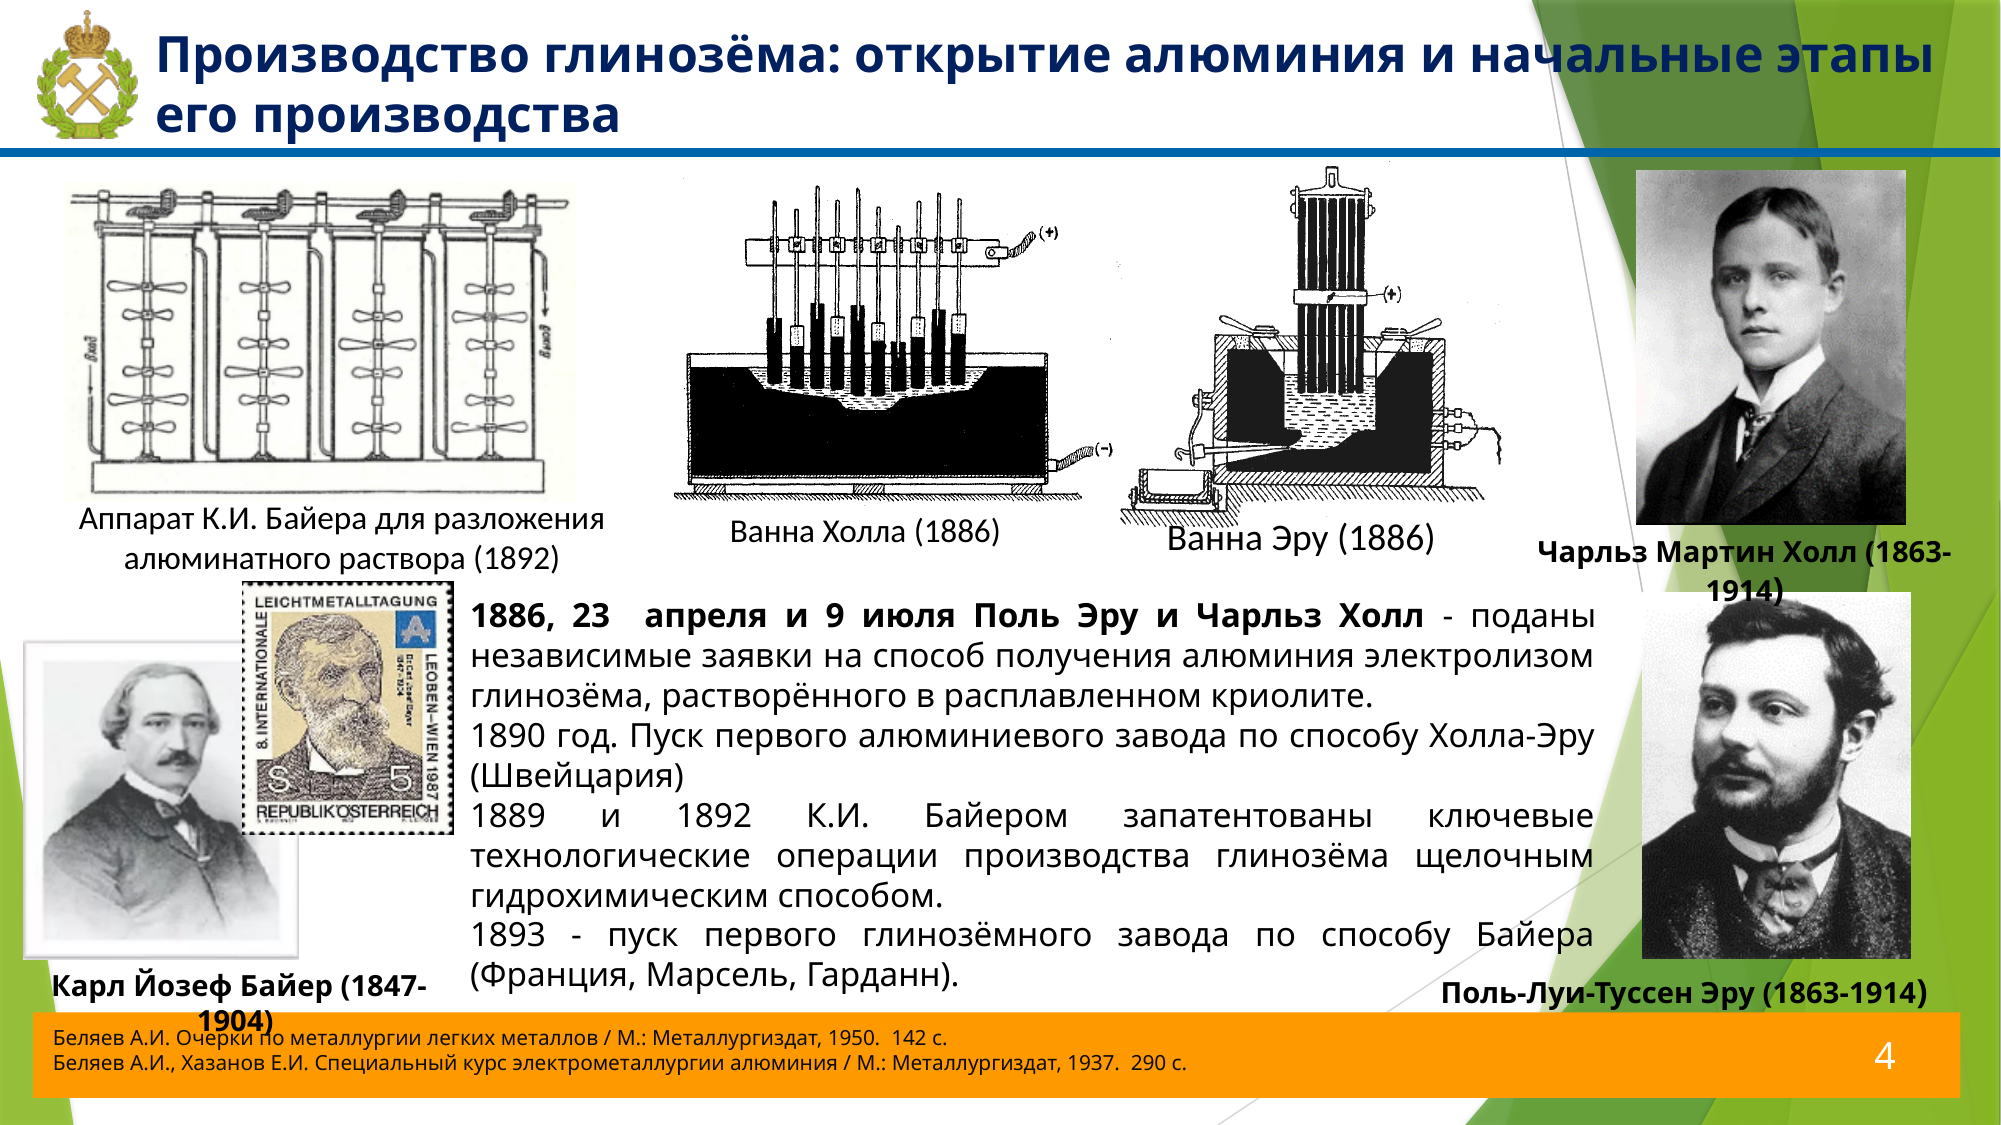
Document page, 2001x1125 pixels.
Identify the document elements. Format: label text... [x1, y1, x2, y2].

picture [22, 581, 455, 961]
picture [1635, 170, 1907, 525]
slide_number 4 [1854, 1027, 1911, 1088]
text_box Чарльз Мартин Холл (1863-1914) [1489, 525, 2000, 593]
picture [0, 148, 2000, 158]
text_box Карл Йозеф Байер (1847-1904) [0, 959, 479, 1023]
picture [1641, 591, 1912, 960]
text_box Беляев А.И. Очерки по металлургии легких металлов / М.: Металлургиздат, 1950. 142 с. Беляев А.И., Хазанов Е.И. Специальный курс электрометаллургии алюминия / М.: Металлургиздат, 1937. 290 с. [38, 1017, 1854, 1108]
text_box 1886, 23 апреля и 9 июля Поль Эру и Чарльз Холл - поданы независимые заявки на способ получения алюминия электролизом глинозёма, растворённого в расплавленном криолите. 1890 год. Пуск первого алюминиевого завода по способу Холла-Эру (Швейцария) 1889 и 1892 К.И. Байером запатентованы ключевые технологические операции производства глинозёма щелочным гидрохимическим способом. 1893 - пуск первого глинозёмного завода по способу Байера (Франция, Марсель, Гарданн). [455, 586, 1611, 1001]
picture [37, 9, 138, 140]
text_box [1854, 1011, 1962, 1099]
text_box Поль-Луи-Туссен Эру (1863-1914) [1419, 963, 1949, 1023]
text_box [479, 1011, 1419, 1017]
text_box Производство глинозёма: открытие алюминия и начальные этапы его производства [143, 22, 1971, 143]
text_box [673, 161, 1509, 581]
picture [63, 181, 576, 503]
text_box Аппарат К.И. Байера для разложения алюминатного раствора (1892) [42, 489, 642, 564]
text_box [32, 1023, 38, 1099]
